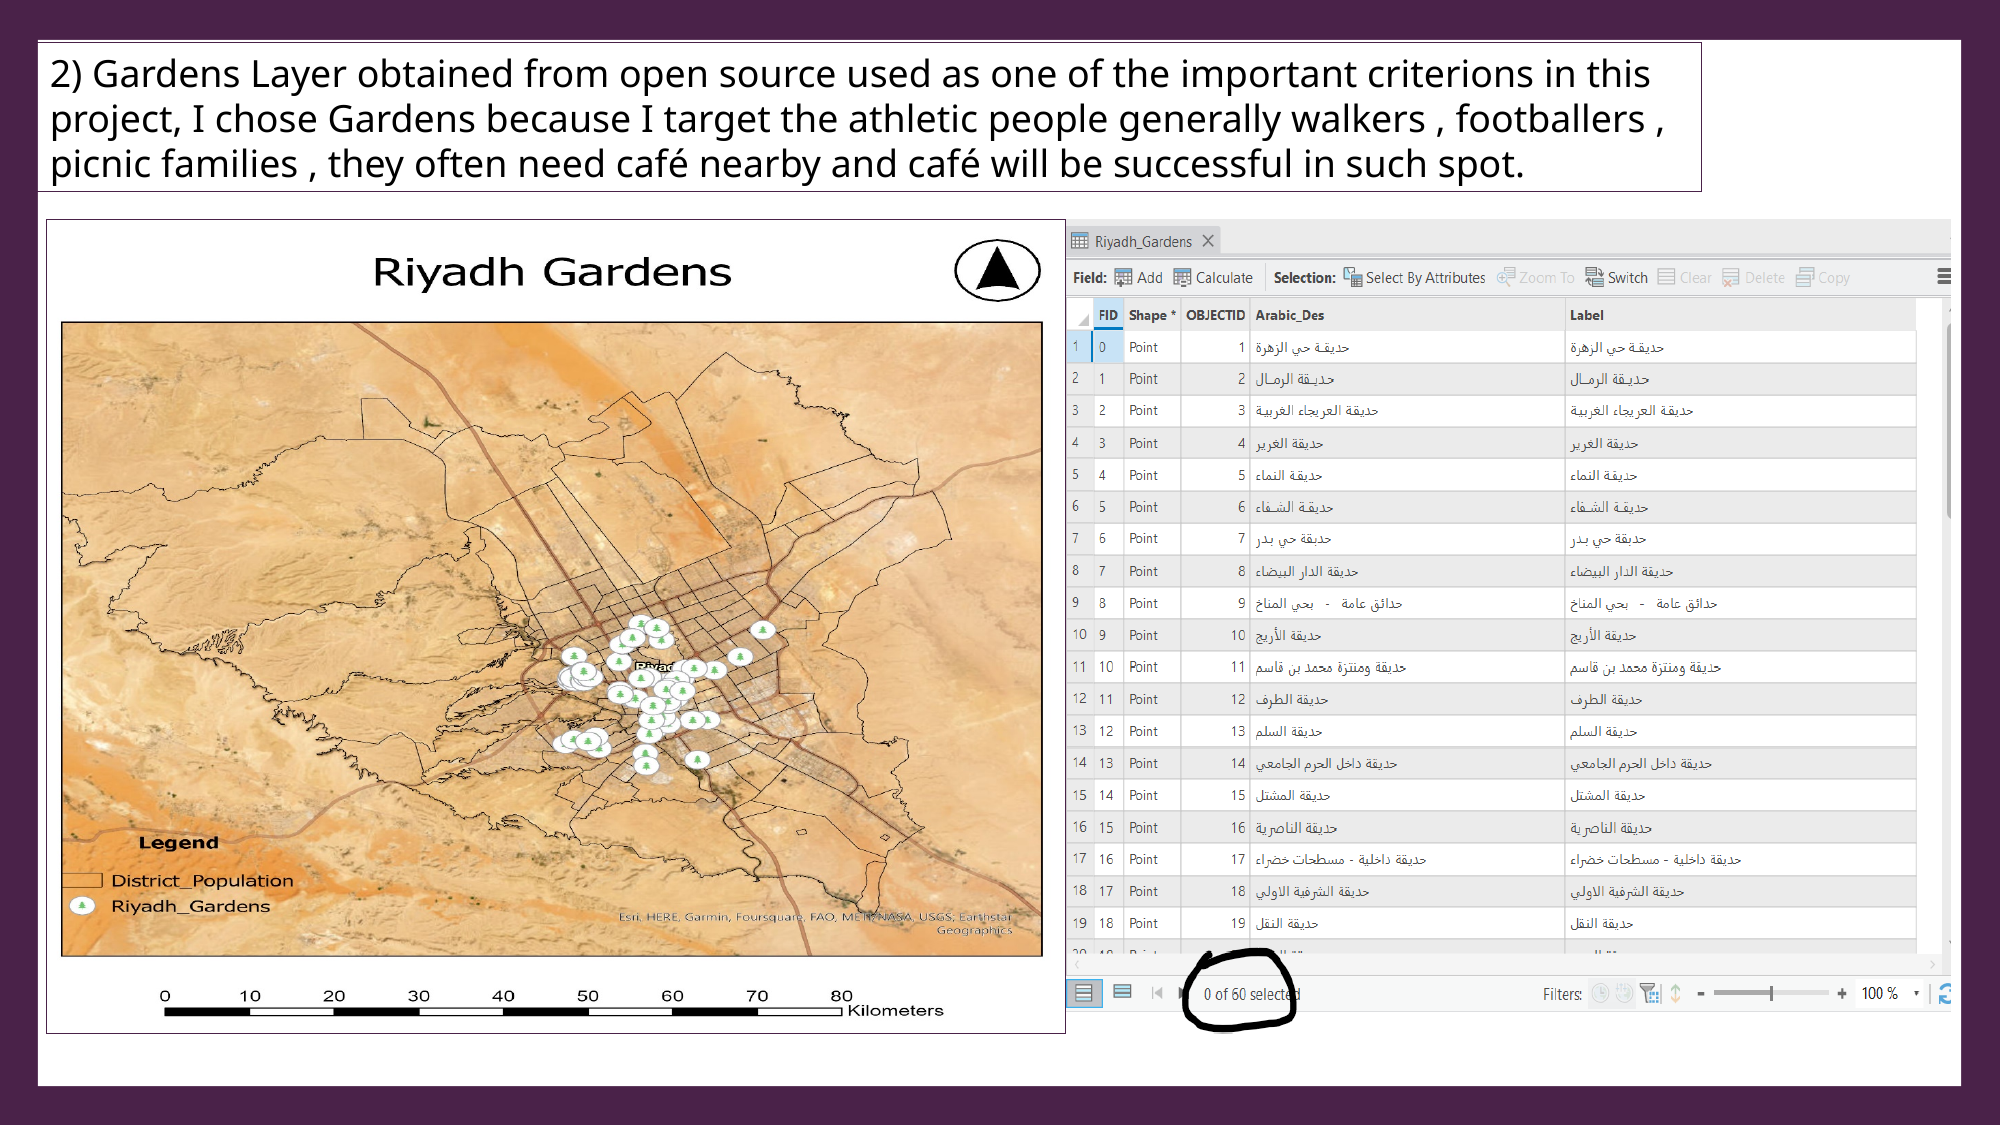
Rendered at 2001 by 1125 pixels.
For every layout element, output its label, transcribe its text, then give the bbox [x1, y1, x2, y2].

text_box 2) Gardens Layer obtained from open source used as one of the important criterions in this project, I chose Gardens because I target the athletic people generally walkers , footballers , picnic families , they often need café nearby and café will be successful in such spot. [35, 42, 1702, 192]
picture [46, 218, 1951, 1034]
